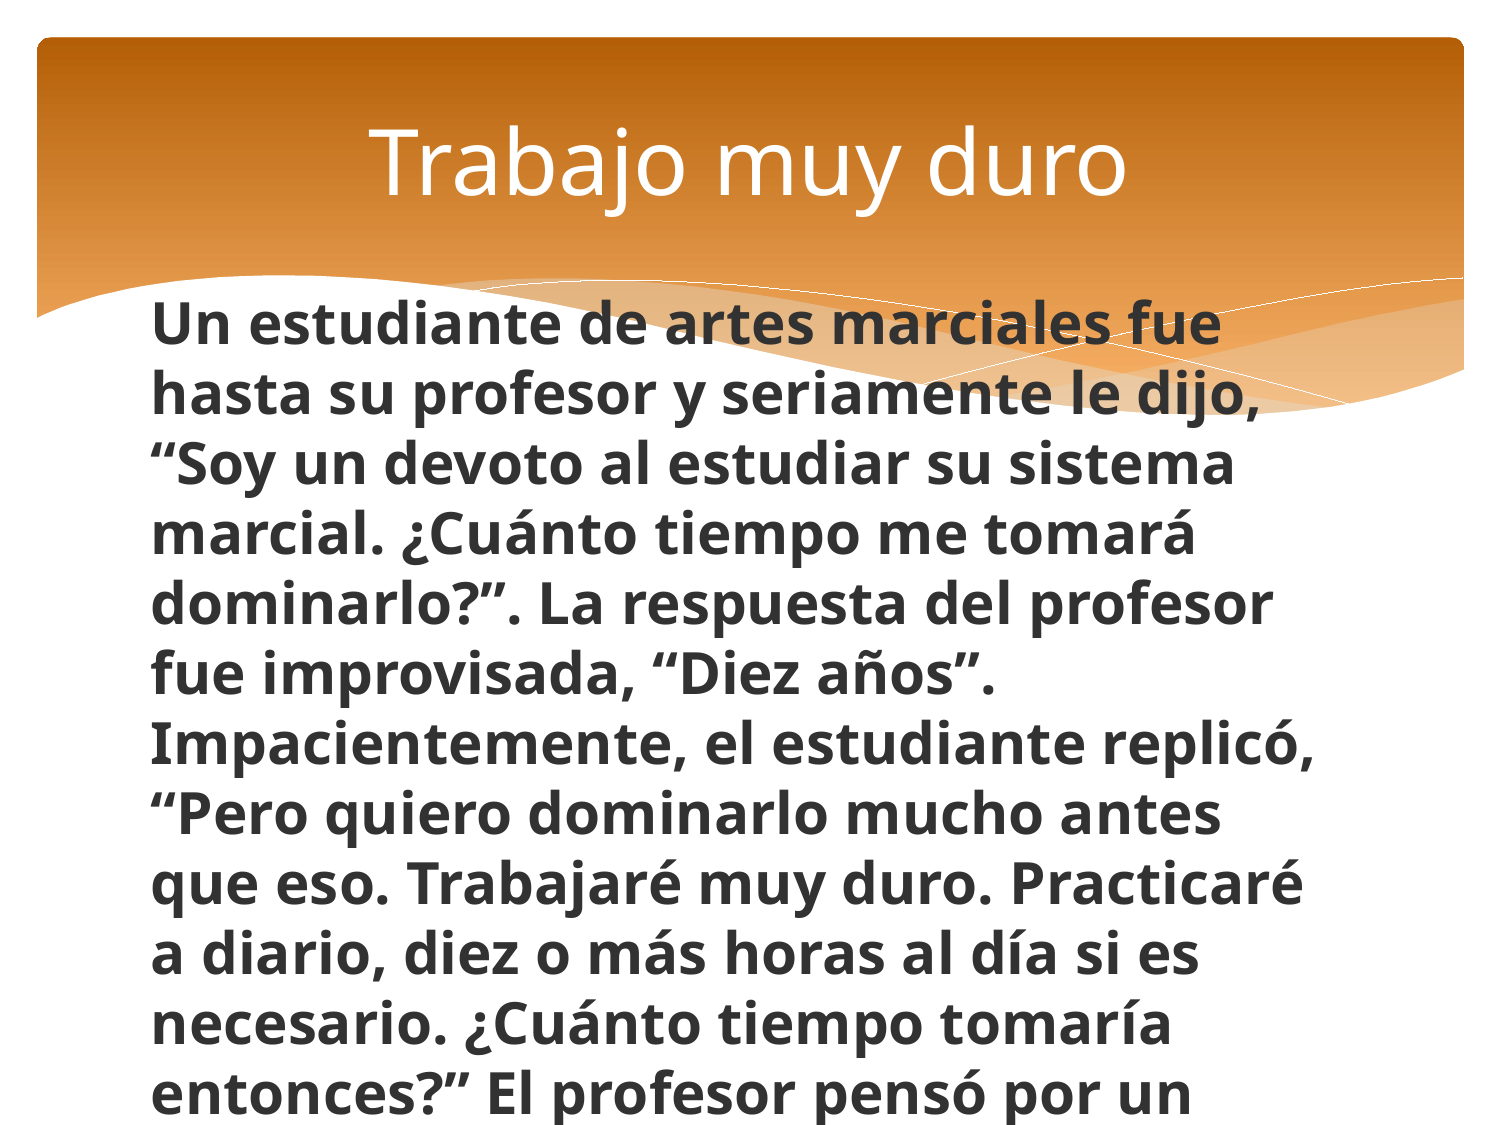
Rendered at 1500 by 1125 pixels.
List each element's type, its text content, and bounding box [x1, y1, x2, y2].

title Trabajo muy duro [75, 55, 1425, 261]
list Un estudiante de artes marciales fue hasta su profesor y seriamente le dijo, “Soy un devoto al estudiar su sistema marcial. ¿Cuánto tiempo me tomará dominarlo?”. La respuesta del profesor fue improvisada, “Diez años”. Impacientemente, el estudiante replicó, “Pero quiero dominarlo mucho antes que eso. Trabajaré muy duro. Practicaré a diario, diez o más horas al día si es necesario. ¿Cuánto tiempo tomaría entonces?” El profesor pensó por un momento, “veinte años”. [135, 278, 1352, 970]
